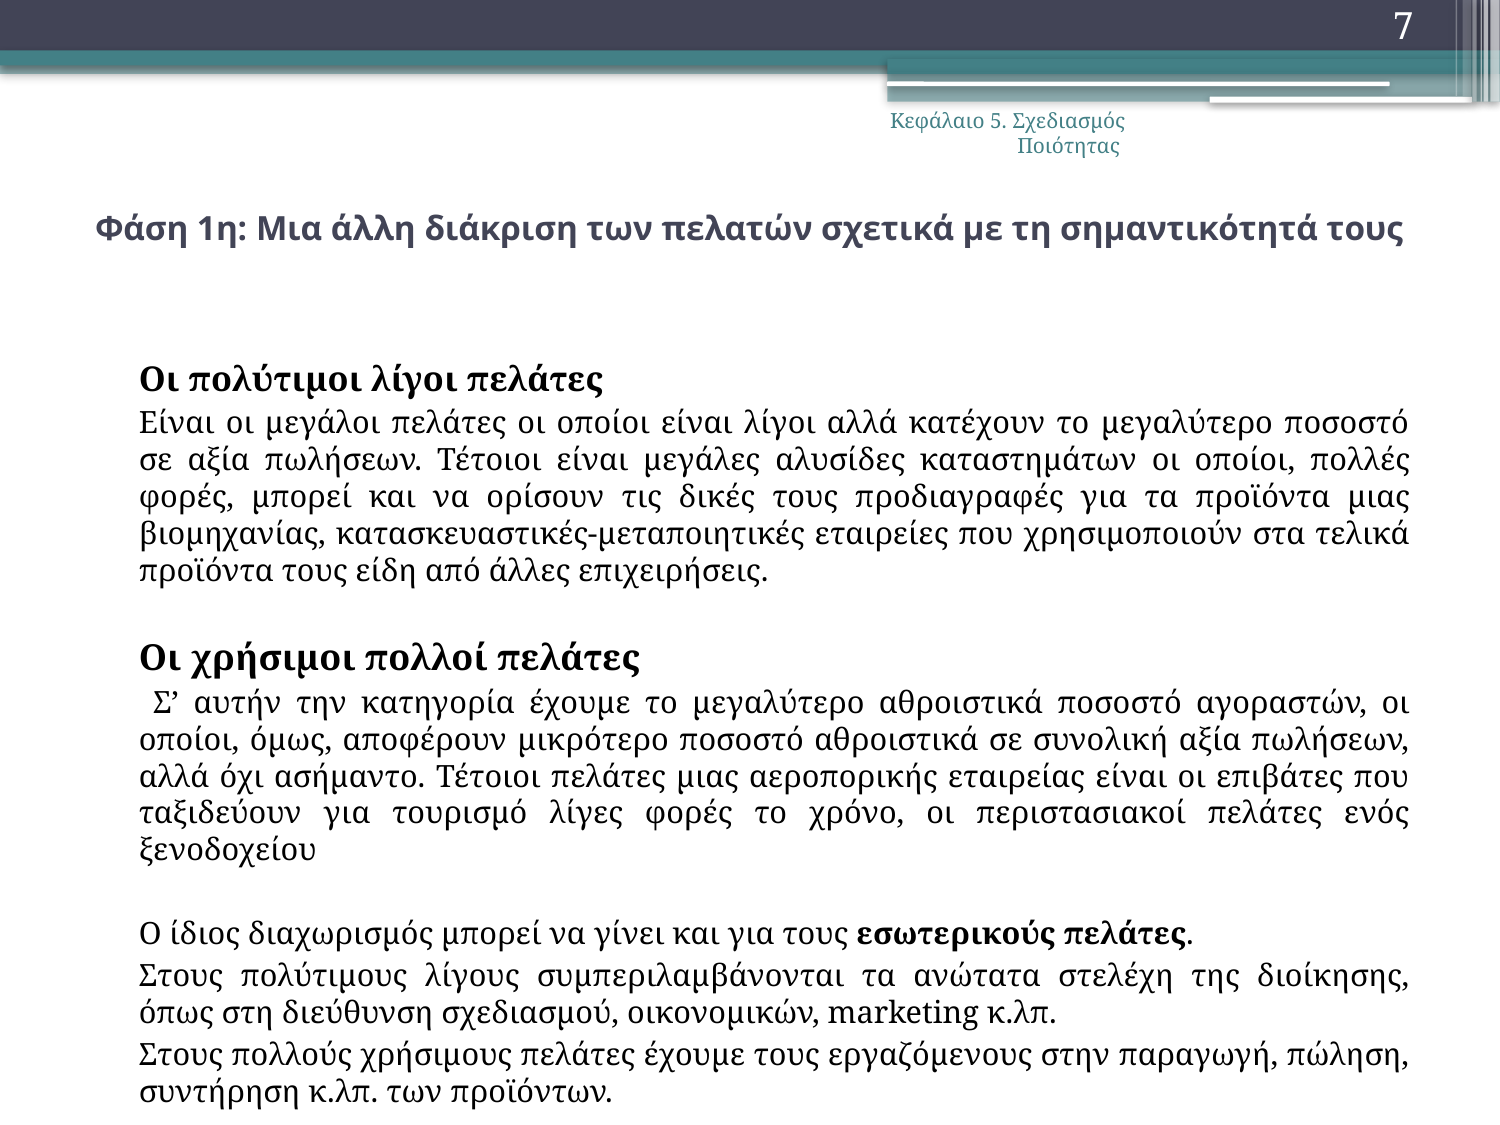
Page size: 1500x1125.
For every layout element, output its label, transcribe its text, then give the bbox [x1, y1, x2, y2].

footer Κεφάλαιο 5. Σχεδιασμός Ποιότητας [862, 100, 1140, 176]
list Οι πολύτιμοι λίγοι πελάτες Είναι οι μεγάλοι πελάτες οι οποίοι είναι λίγοι αλλά κατέχουν το μεγαλύτερο ποσοστό σε αξία πωλήσεων. Τέτοιοι είναι μεγάλες αλυσίδες καταστημάτων οι οποίοι, πολλές φορές, μπορεί και να ορίσουν τις δικές τους προδιαγραφές για τα προϊόντα μιας βιομηχανίας, κατασκευαστικές-μεταποιητικές εταιρείες που χρησιμοποιούν στα τελικά προϊόντα τους είδη από άλλες επιχειρήσεις. Οι χρήσιμοι πολλοί πελάτες Σ’ αυτήν την κατηγορία έχουμε το μεγαλύτερο αθροιστικά ποσοστό αγοραστών, οι οποίοι, όμως, αποφέρουν μικρότερο ποσοστό αθροιστικά σε συνολική αξία πωλήσεων, αλλά όχι ασήμαντο. Τέτοιοι πελάτες μιας αεροπορικής εταιρείας είναι οι επιβάτες που ταξιδεύουν για τουρισμό λίγες φορές το χρόνο, οι περιστασιακοί πελάτες ενός ξενοδοχείου Ο ίδιος διαχωρισμός μπορεί να γίνει και για τους εσωτερικούς πελάτες. Στους πολύτιμους λίγους συμπεριλαμβάνονται τα ανώτατα στελέχη της διοίκησης, όπως στη διεύθυνση σχεδιασμού, οικονομικών, marketing κ.λπ. Στους πολλούς χρήσιμους πελάτες έχουμε τους εργαζόμενους στην παραγωγή, πώληση, συντήρηση κ.λπ. των προϊόντων. [112, 349, 1425, 1125]
title Φάση 1η: Μια άλλη διάκριση των πελατών σχετικά με τη σημαντικότητά τους [75, 187, 1425, 268]
slide_number 7 [1341, 0, 1466, 61]
